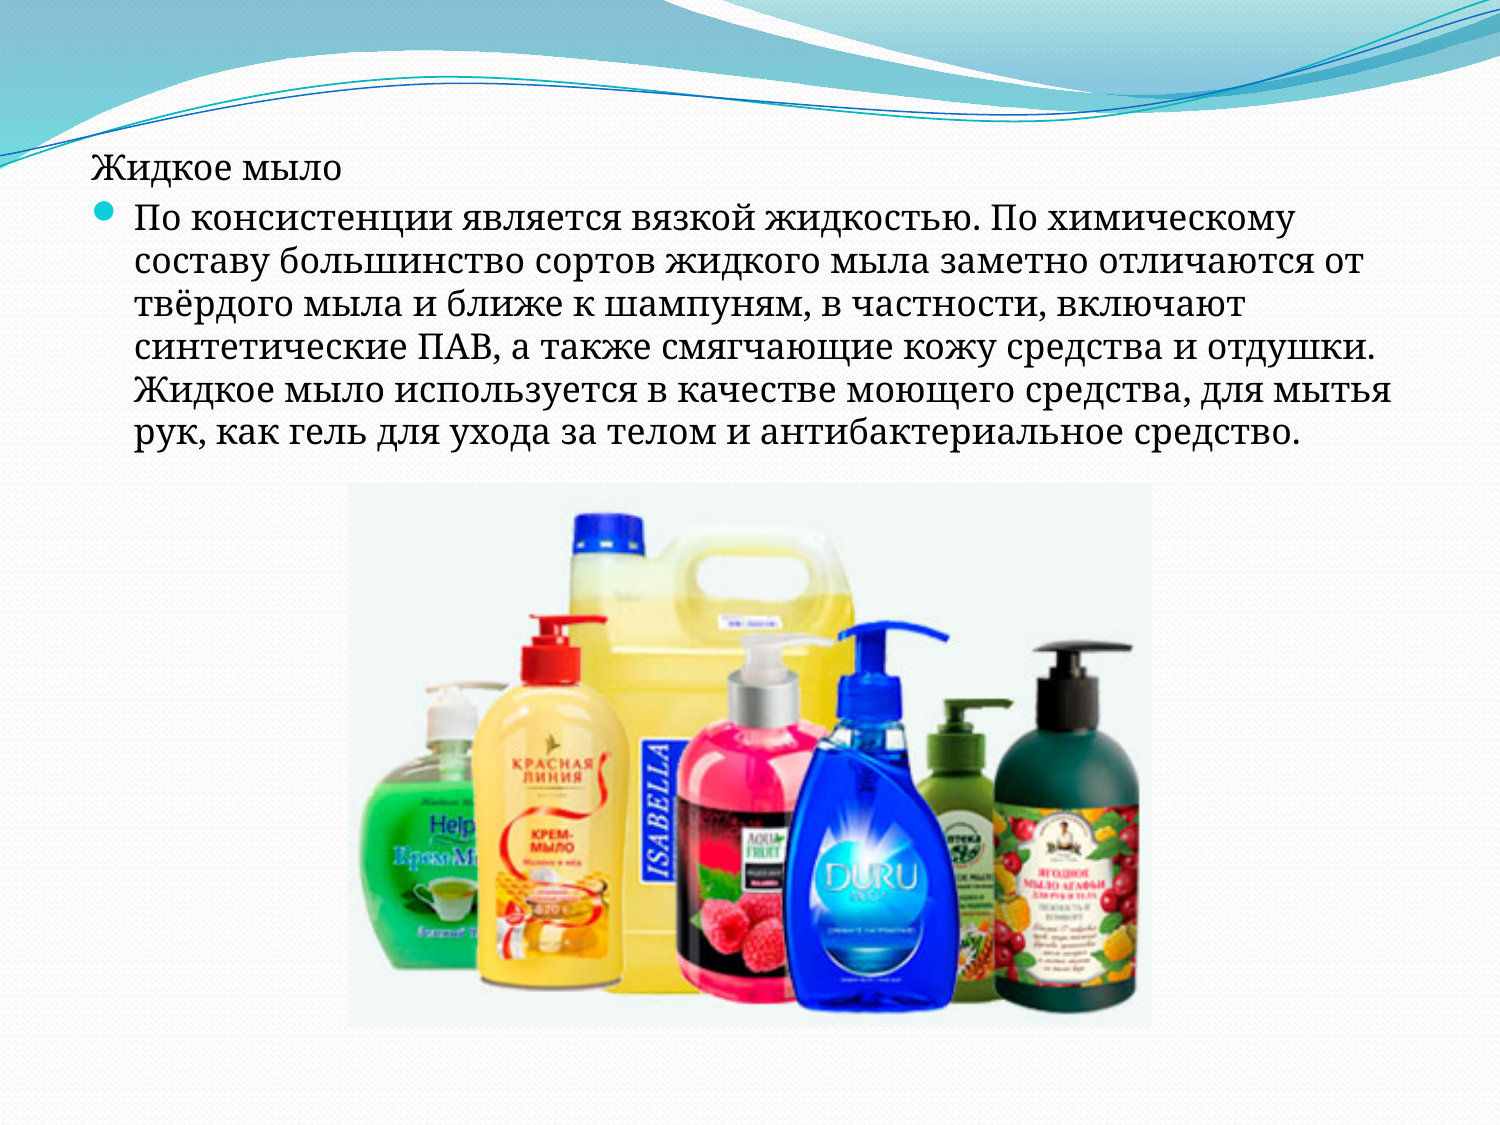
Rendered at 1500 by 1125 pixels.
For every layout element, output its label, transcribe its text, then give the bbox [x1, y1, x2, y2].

list Жидкое мыло По консистенции является вязкой жидкостью. По химическому составу большинство сортов жидкого мыла заметно отличаются от твёрдого мыла и ближе к шампуням, в частности, включают синтетические ПАВ, а также смягчающие кожу средства и отдушки. Жидкое мыло используется в качестве моющего средства, для мытья рук, как гель для ухода за телом и антибактериальное средство. [76, 137, 1436, 468]
picture [348, 482, 1152, 1027]
